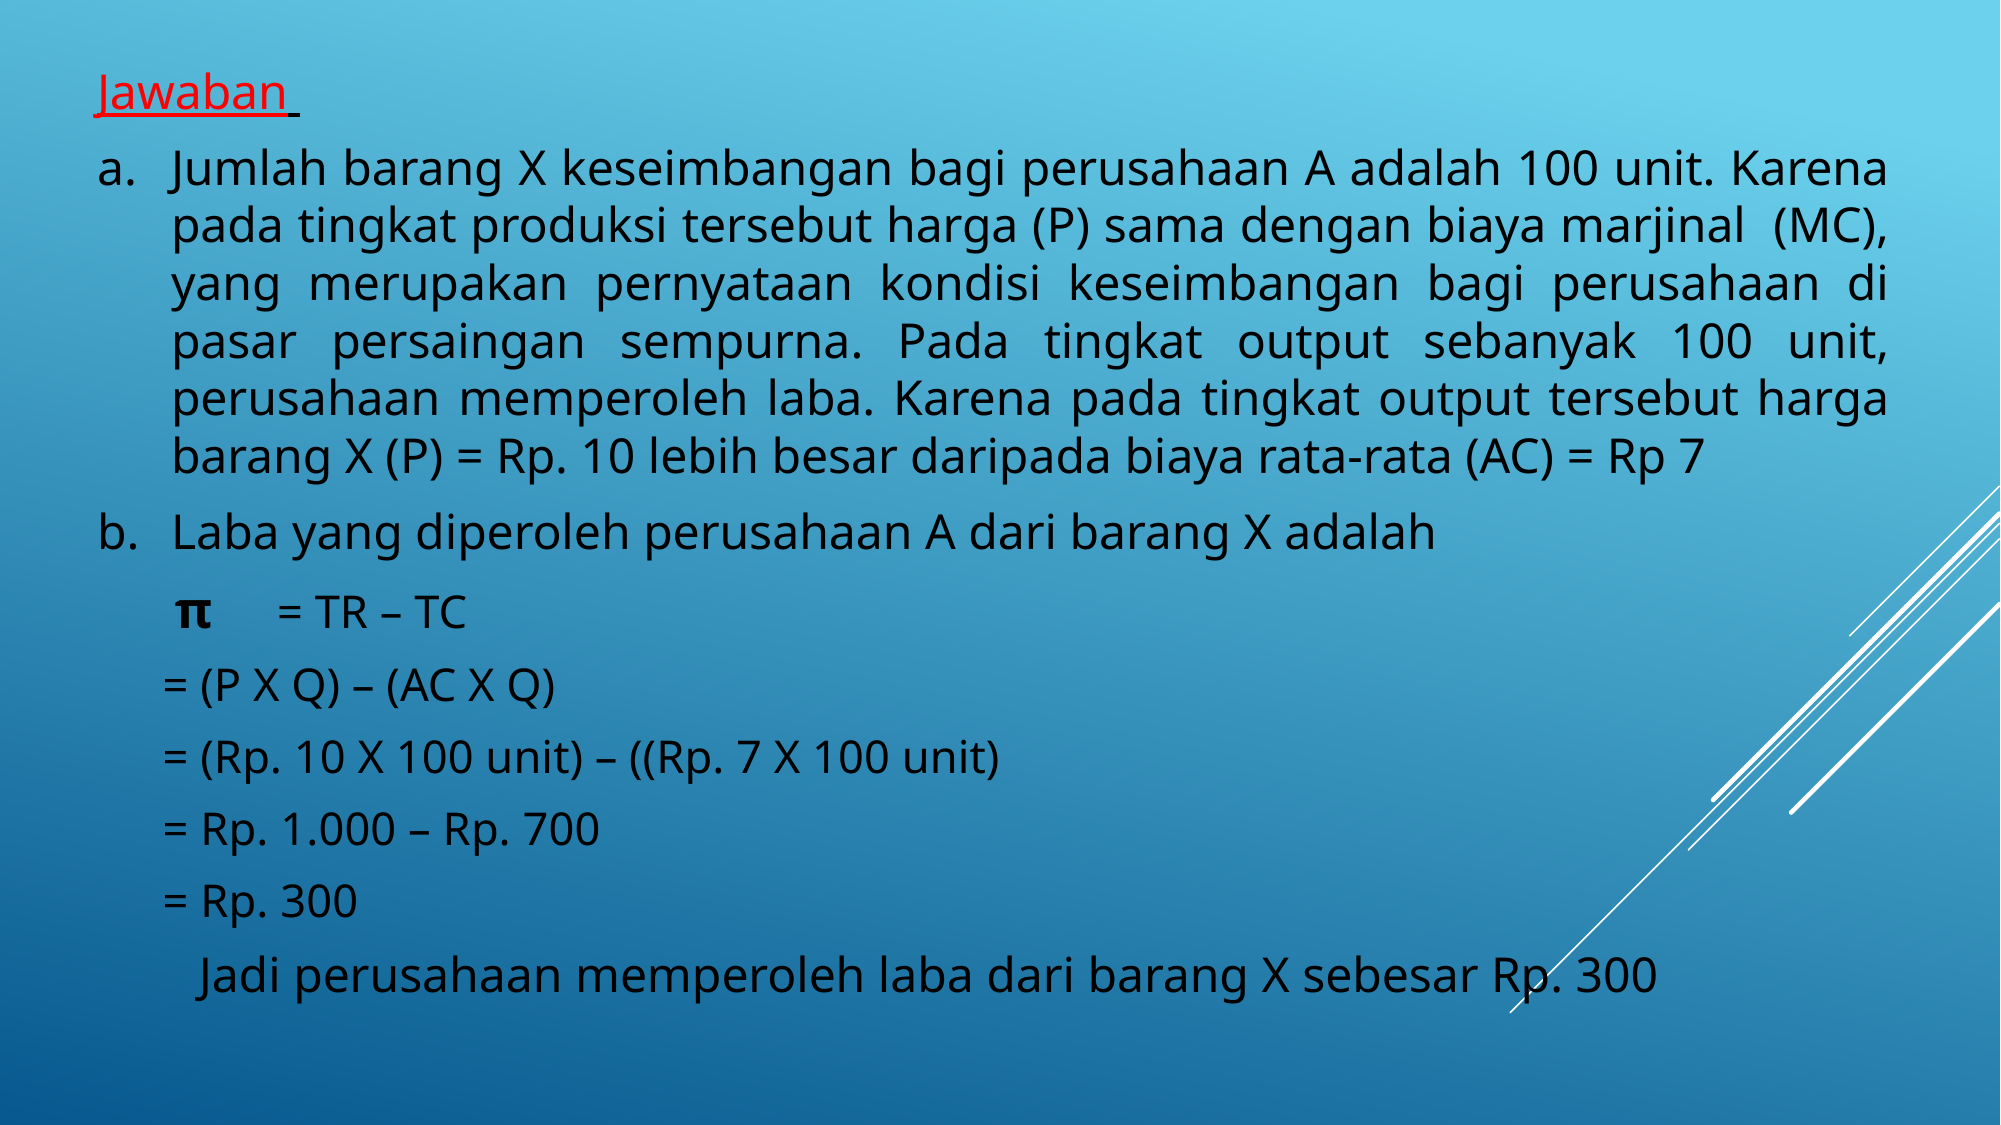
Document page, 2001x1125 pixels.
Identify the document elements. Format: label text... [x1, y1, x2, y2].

list Jawaban Jumlah barang X keseimbangan bagi perusahaan A adalah 100 unit. Karena pada tingkat produksi tersebut harga (P) sama dengan biaya marjinal (MC), yang merupakan pernyataan kondisi keseimbangan bagi perusahaan di pasar persaingan sempurna. Pada tingkat output sebanyak 100 unit, perusahaan memperoleh laba. Karena pada tingkat output tersebut harga barang X (P) = Rp. 10 lebih besar daripada biaya rata-rata (AC) = Rp 7 Laba yang diperoleh perusahaan A dari barang X adalah π = TR – TC = (P X Q) – (AC X Q) = (Rp. 10 X 100 unit) – ((Rp. 7 X 100 unit) = Rp. 1.000 – Rp. 700 = Rp. 300 Jadi perusahaan memperoleh laba dari barang X sebesar Rp. 300 [82, 53, 1906, 1076]
